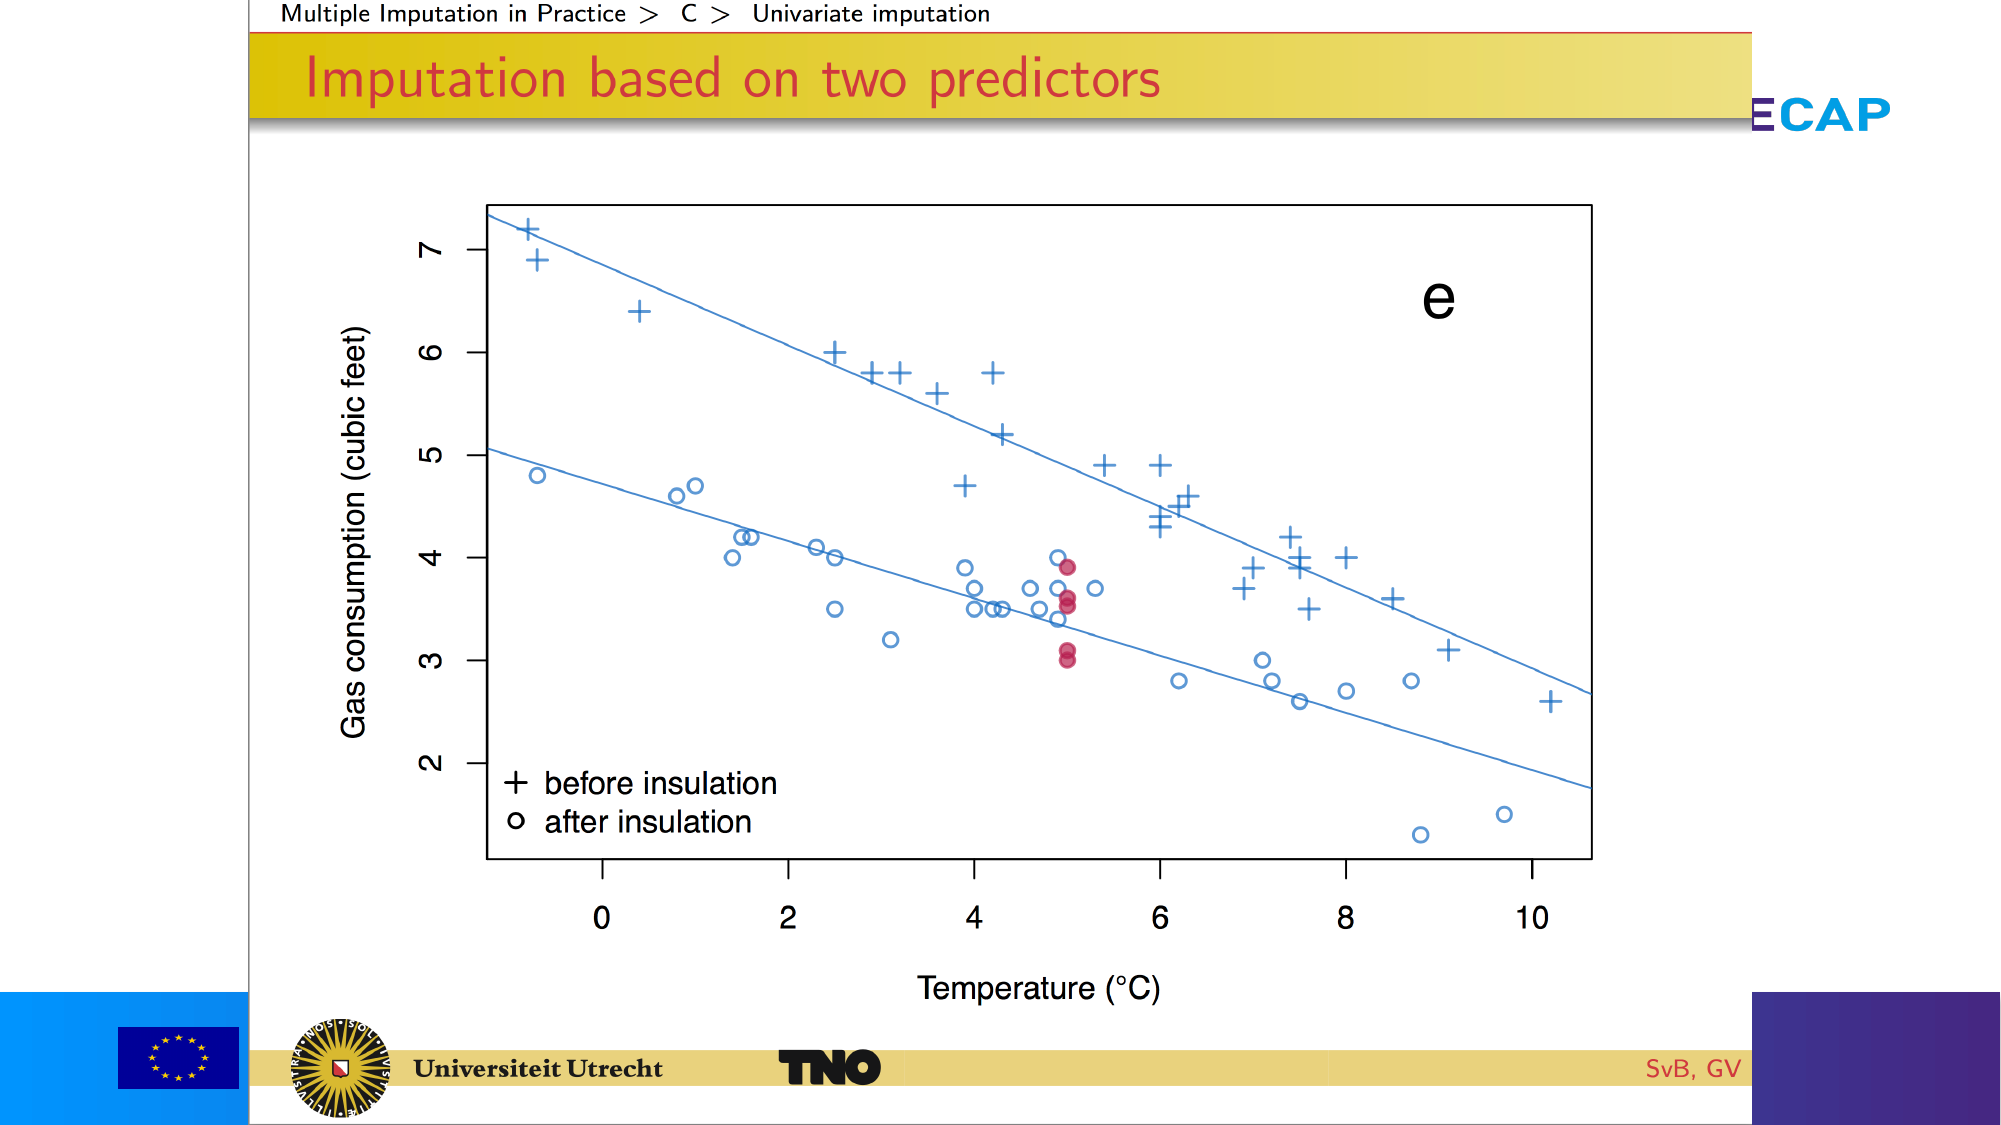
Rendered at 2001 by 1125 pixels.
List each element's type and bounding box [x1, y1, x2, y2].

picture [1868, 104, 1881, 112]
picture [118, 1027, 239, 1089]
picture [248, 0, 1890, 1125]
